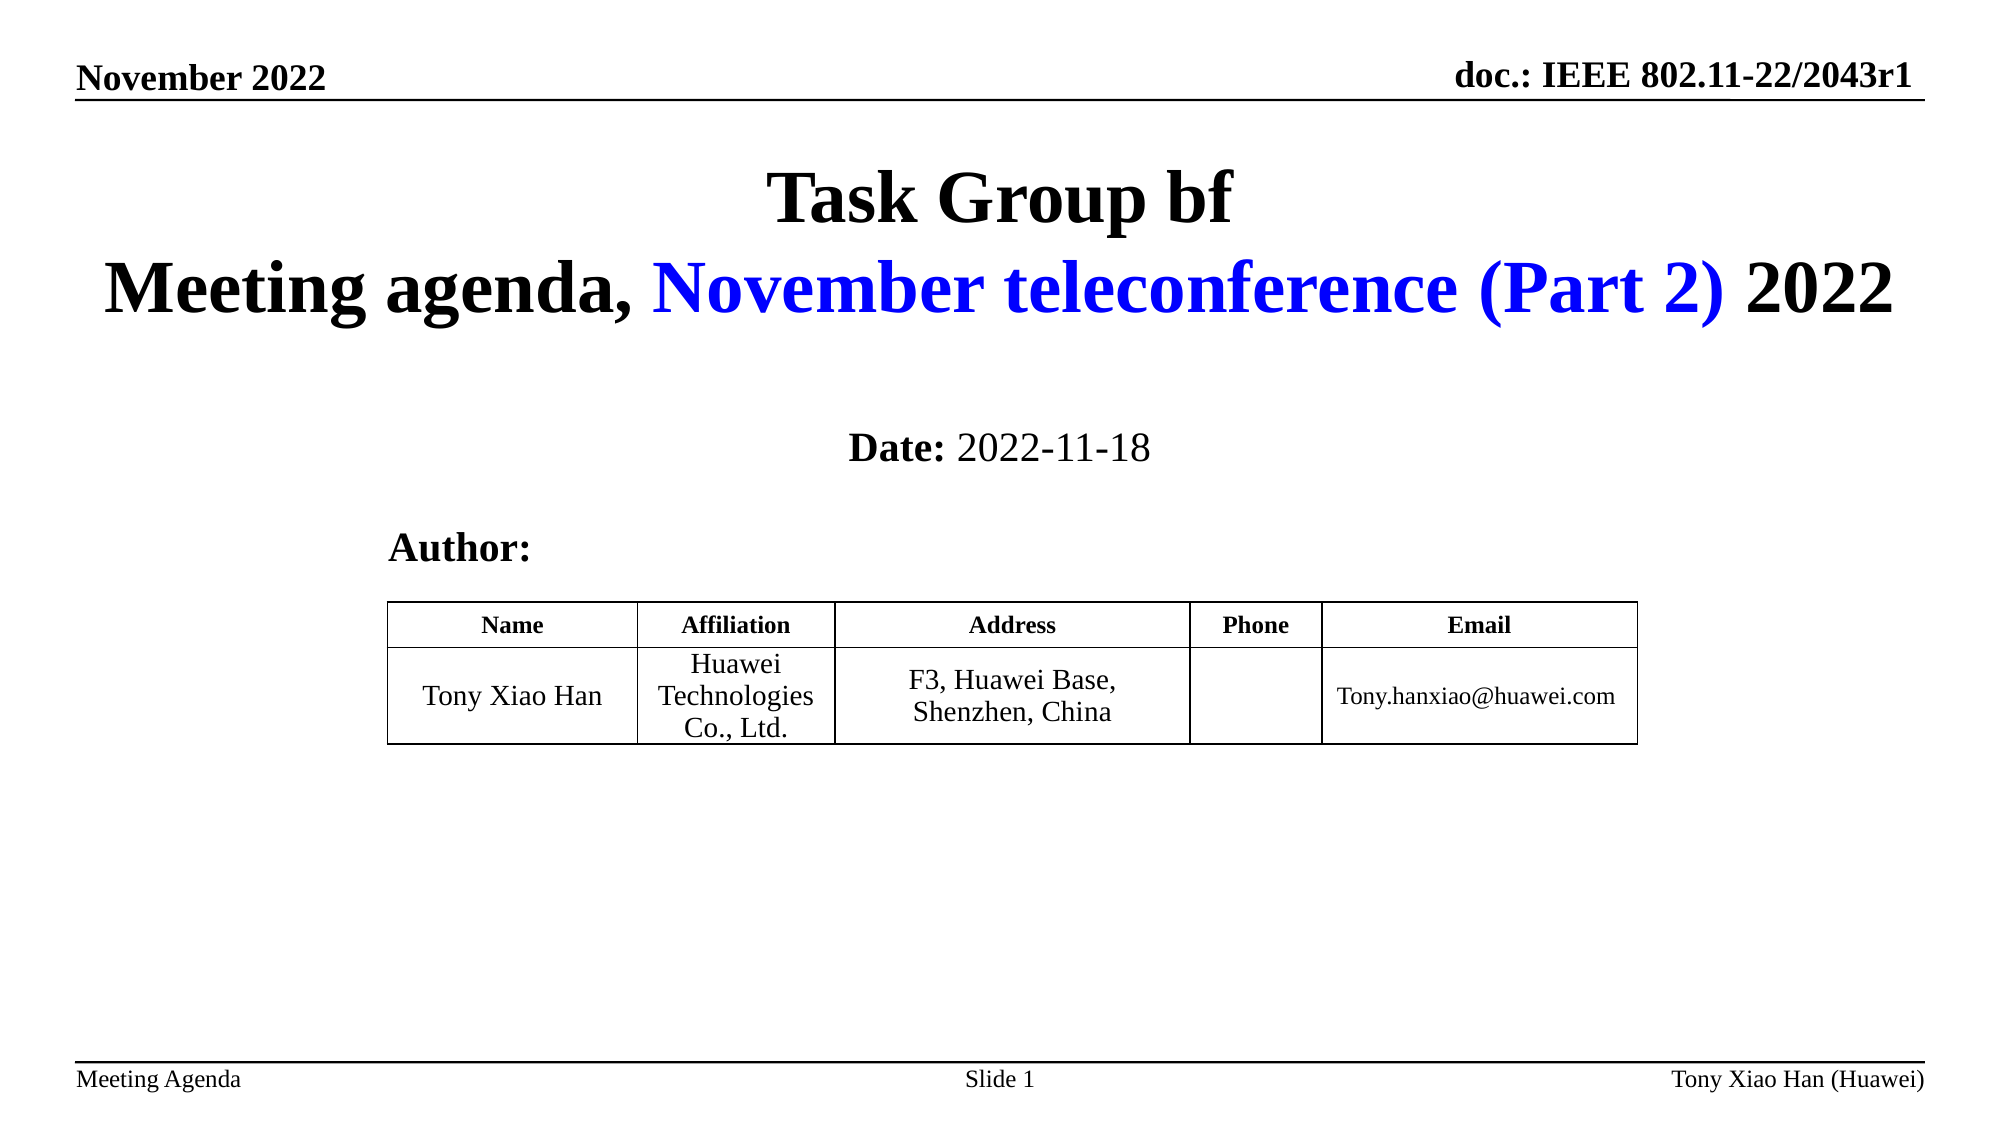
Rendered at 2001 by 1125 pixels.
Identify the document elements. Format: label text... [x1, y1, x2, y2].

list Date: 2022-11-18 [362, 412, 1638, 475]
table_header Address [836, 603, 1189, 647]
table_cell Huawei Technologies Co., Ltd. [638, 648, 834, 743]
table_cell Tony.hanxiao@huawei.com [1323, 648, 1637, 743]
table_header Phone [1191, 603, 1321, 647]
table_header Name [388, 603, 637, 647]
title Task Group bf Meeting agenda, November teleconference (Part 2) 2022 [75, 149, 1925, 325]
table_header Affiliation [638, 603, 834, 647]
table_cell [1191, 648, 1321, 743]
text_box Author: [362, 512, 600, 575]
table_cell F3, Huawei Base, Shenzhen, China [836, 648, 1189, 743]
table_header Email [1323, 603, 1637, 647]
table_cell Tony Xiao Han [388, 648, 637, 743]
